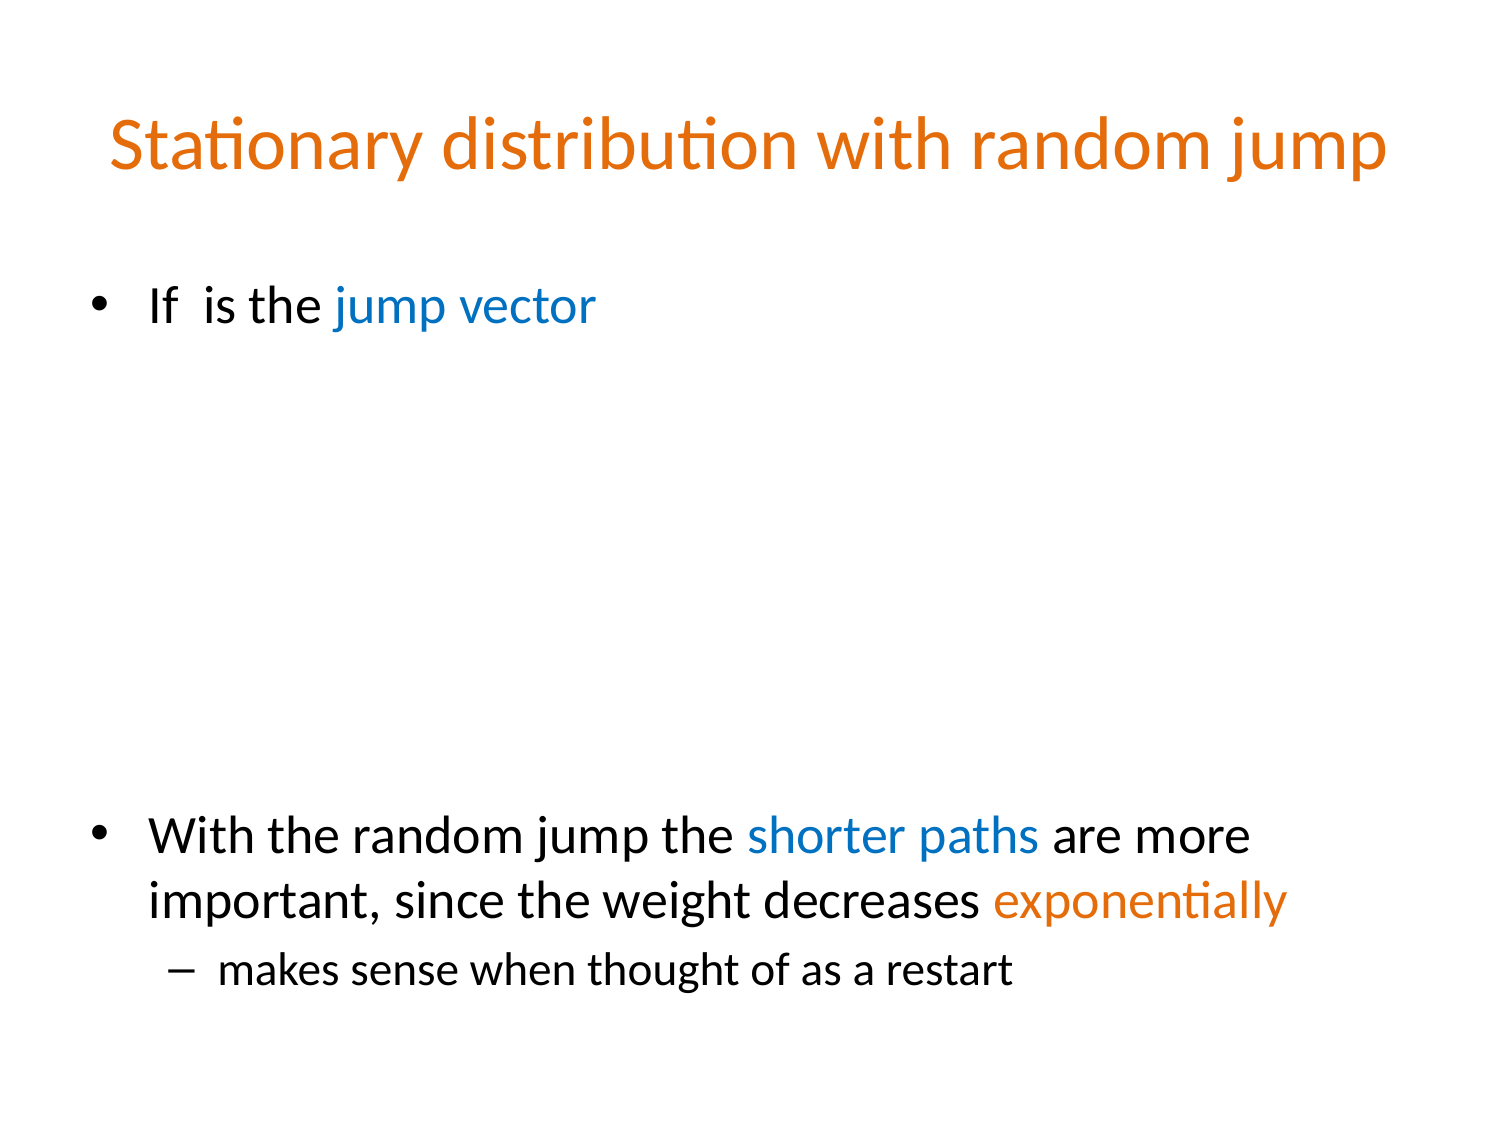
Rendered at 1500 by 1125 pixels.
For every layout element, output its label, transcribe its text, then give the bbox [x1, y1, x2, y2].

title Stationary distribution with random jump [75, 45, 1425, 233]
